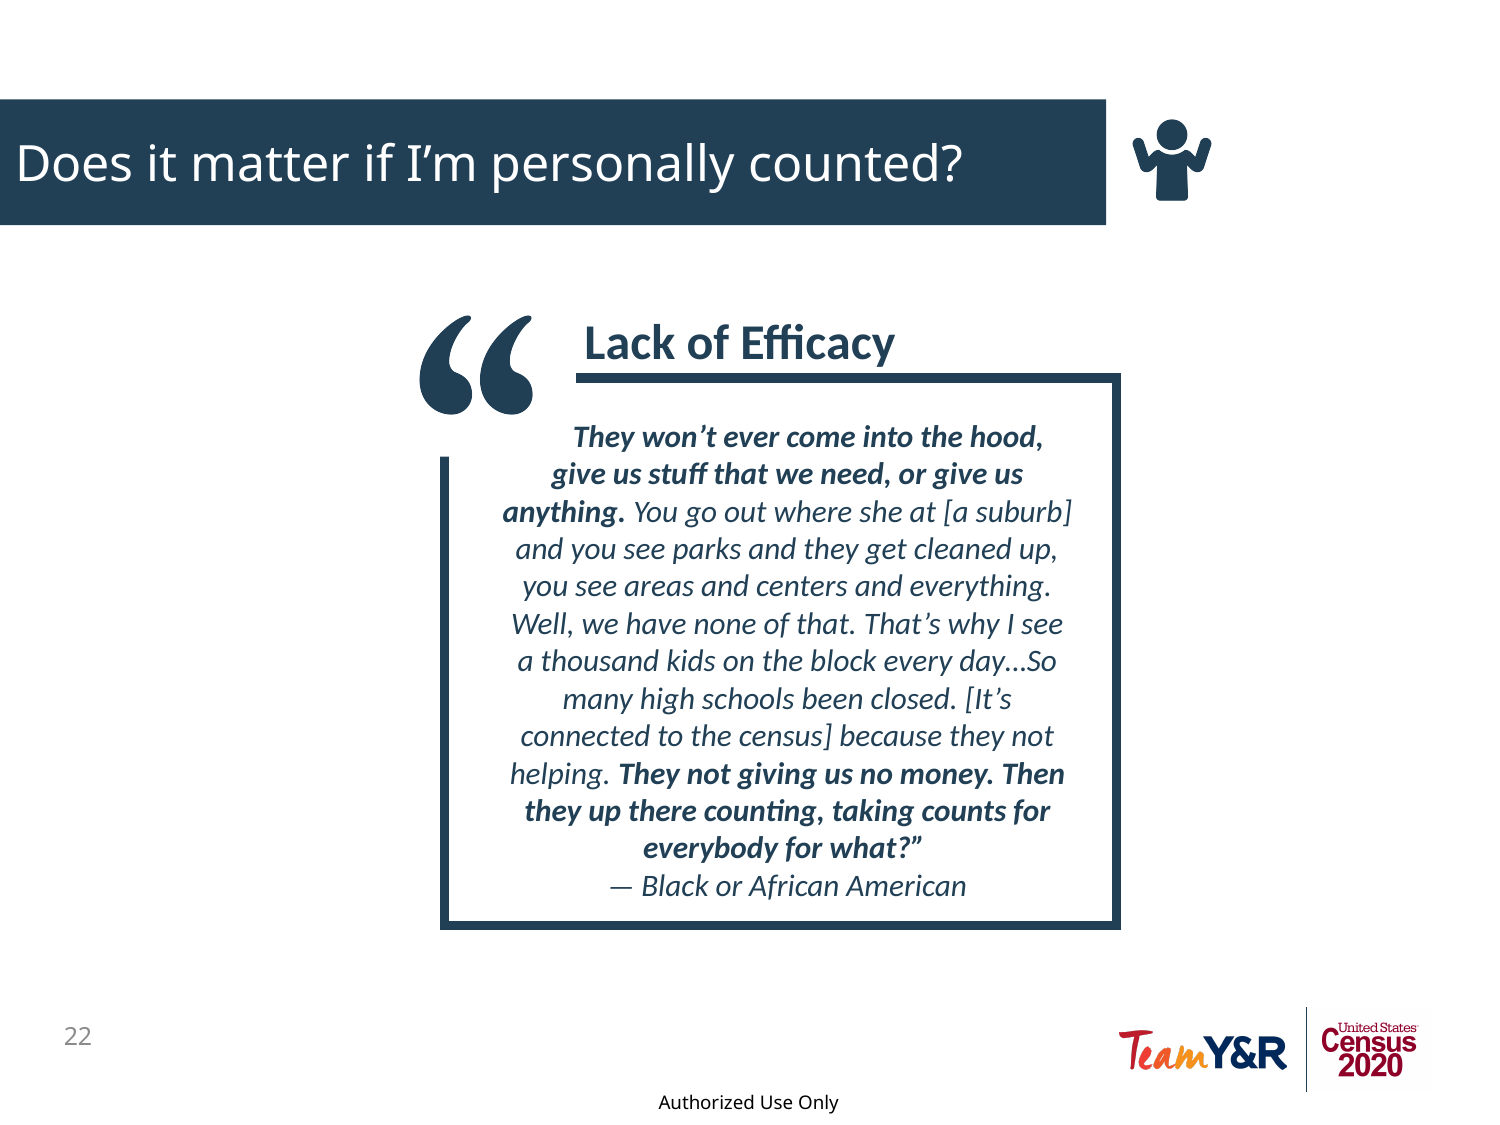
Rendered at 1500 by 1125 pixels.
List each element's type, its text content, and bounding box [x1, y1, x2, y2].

text_box Authorized Use Only [19, 1083, 1478, 1121]
picture [1129, 117, 1215, 203]
slide_number 21 [42, 1007, 108, 1068]
picture [1307, 1007, 1432, 1083]
title Does it matter if I’m personally counted? [0, 117, 1094, 206]
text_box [383, 299, 1117, 926]
